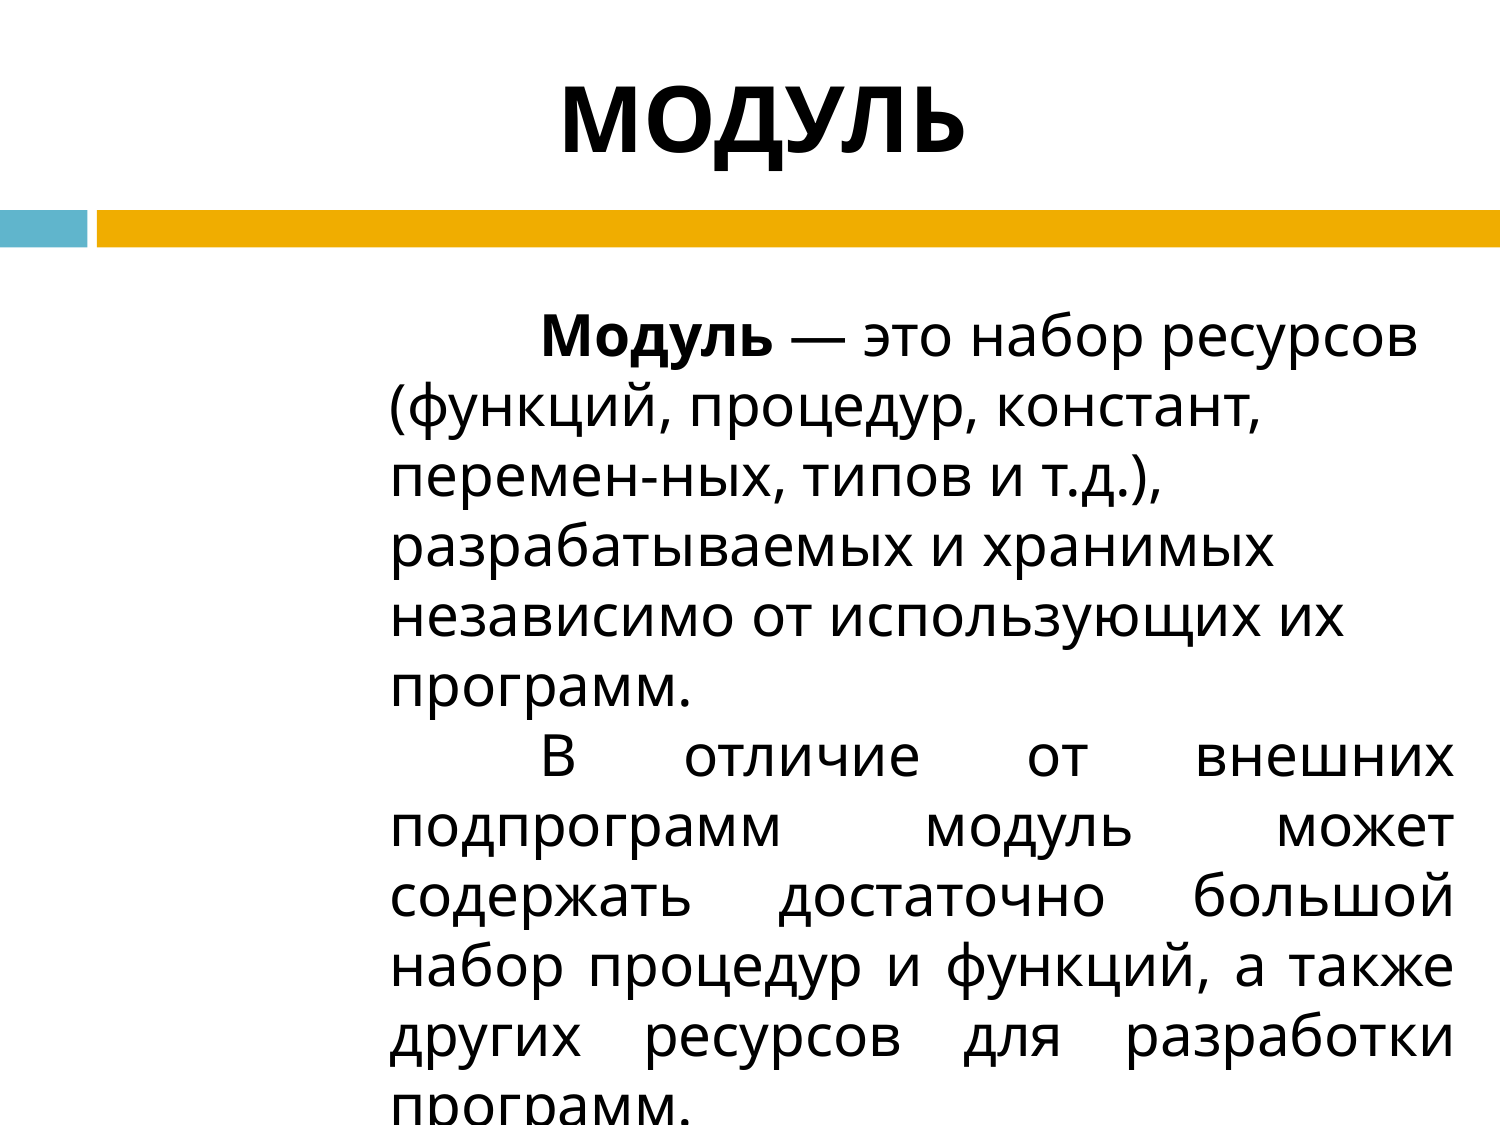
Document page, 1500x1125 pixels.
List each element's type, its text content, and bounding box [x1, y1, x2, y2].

text_box Модуль — это набор ресурсов (функций, процедур, констант, перемен-ных, типов и т.д.), разрабатываемых и хранимых независимо от использующих их программ. В отличие от внешних подпрограмм модуль может содержать достаточно большой набор процедур и функций, а также других ресурсов для разработки программ. [375, 290, 1471, 1125]
title МОДУЛЬ [99, 44, 1425, 188]
